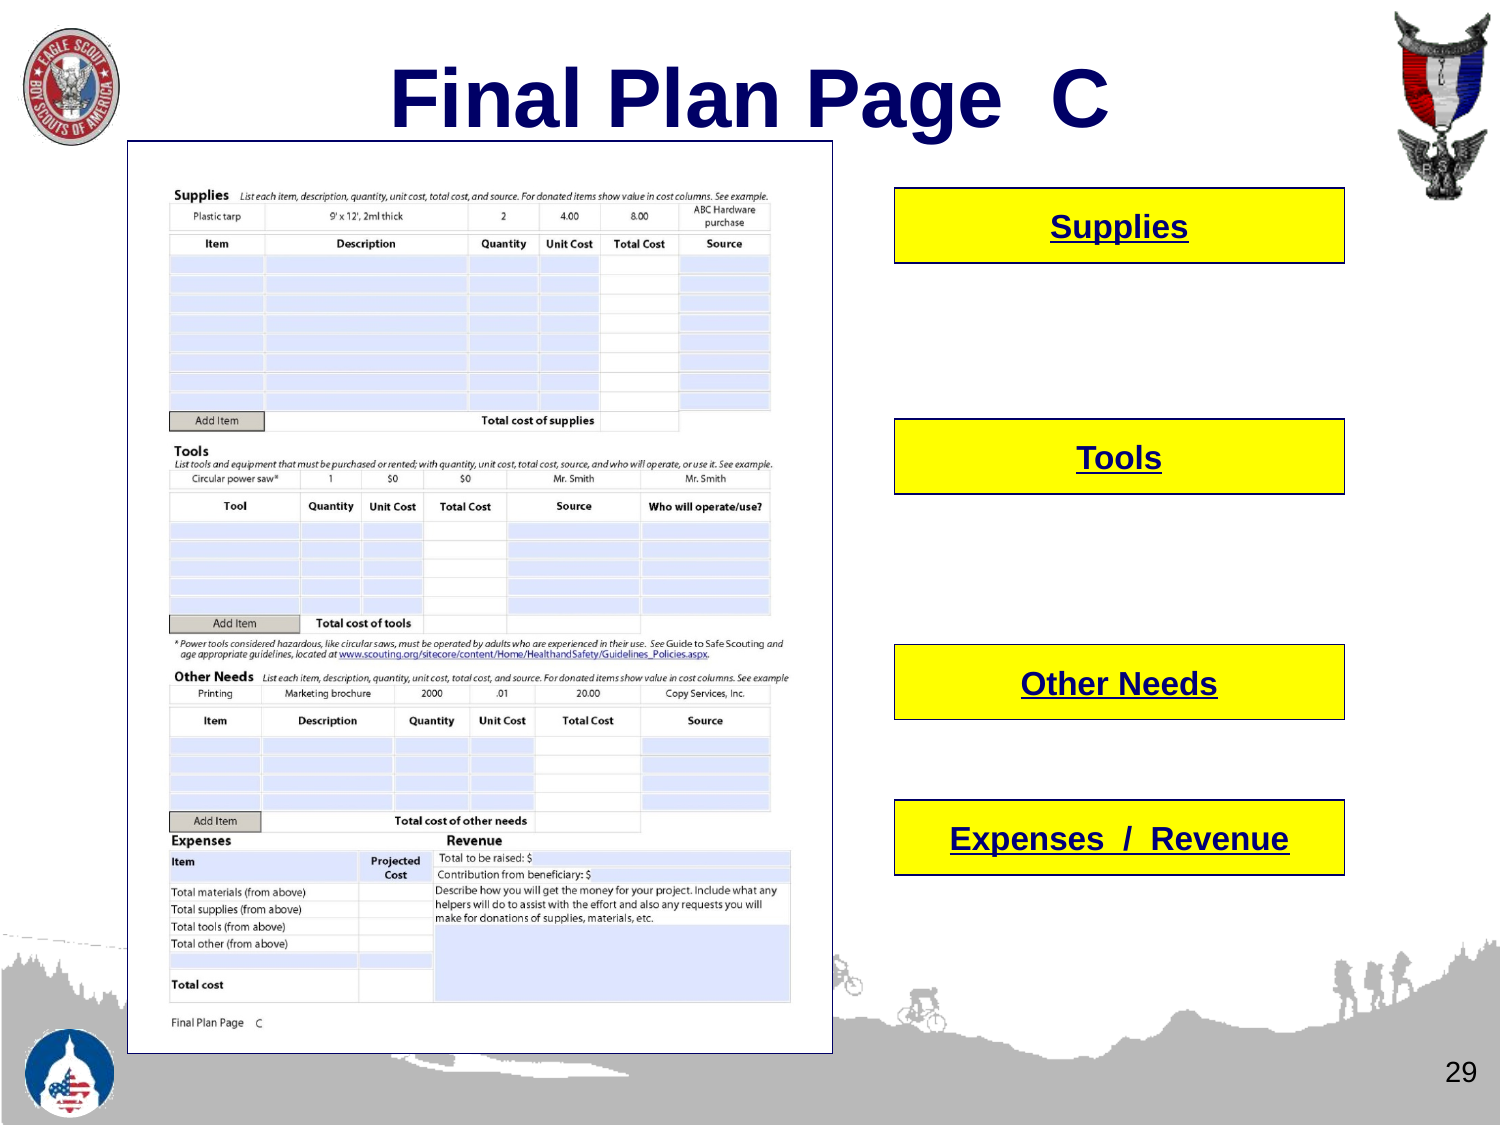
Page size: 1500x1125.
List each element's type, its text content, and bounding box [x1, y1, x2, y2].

slide_number 29 [1180, 1046, 1493, 1122]
picture [1381, 0, 1500, 205]
text_box Expenses / Revenue [894, 799, 1345, 875]
picture [17, 24, 123, 148]
text_box Tools [894, 418, 1345, 494]
text_box Supplies [894, 188, 1345, 263]
title Final Plan Page C [149, 0, 1351, 188]
picture [25, 1029, 114, 1113]
picture [127, 141, 833, 1053]
text_box Other Needs [894, 644, 1345, 720]
